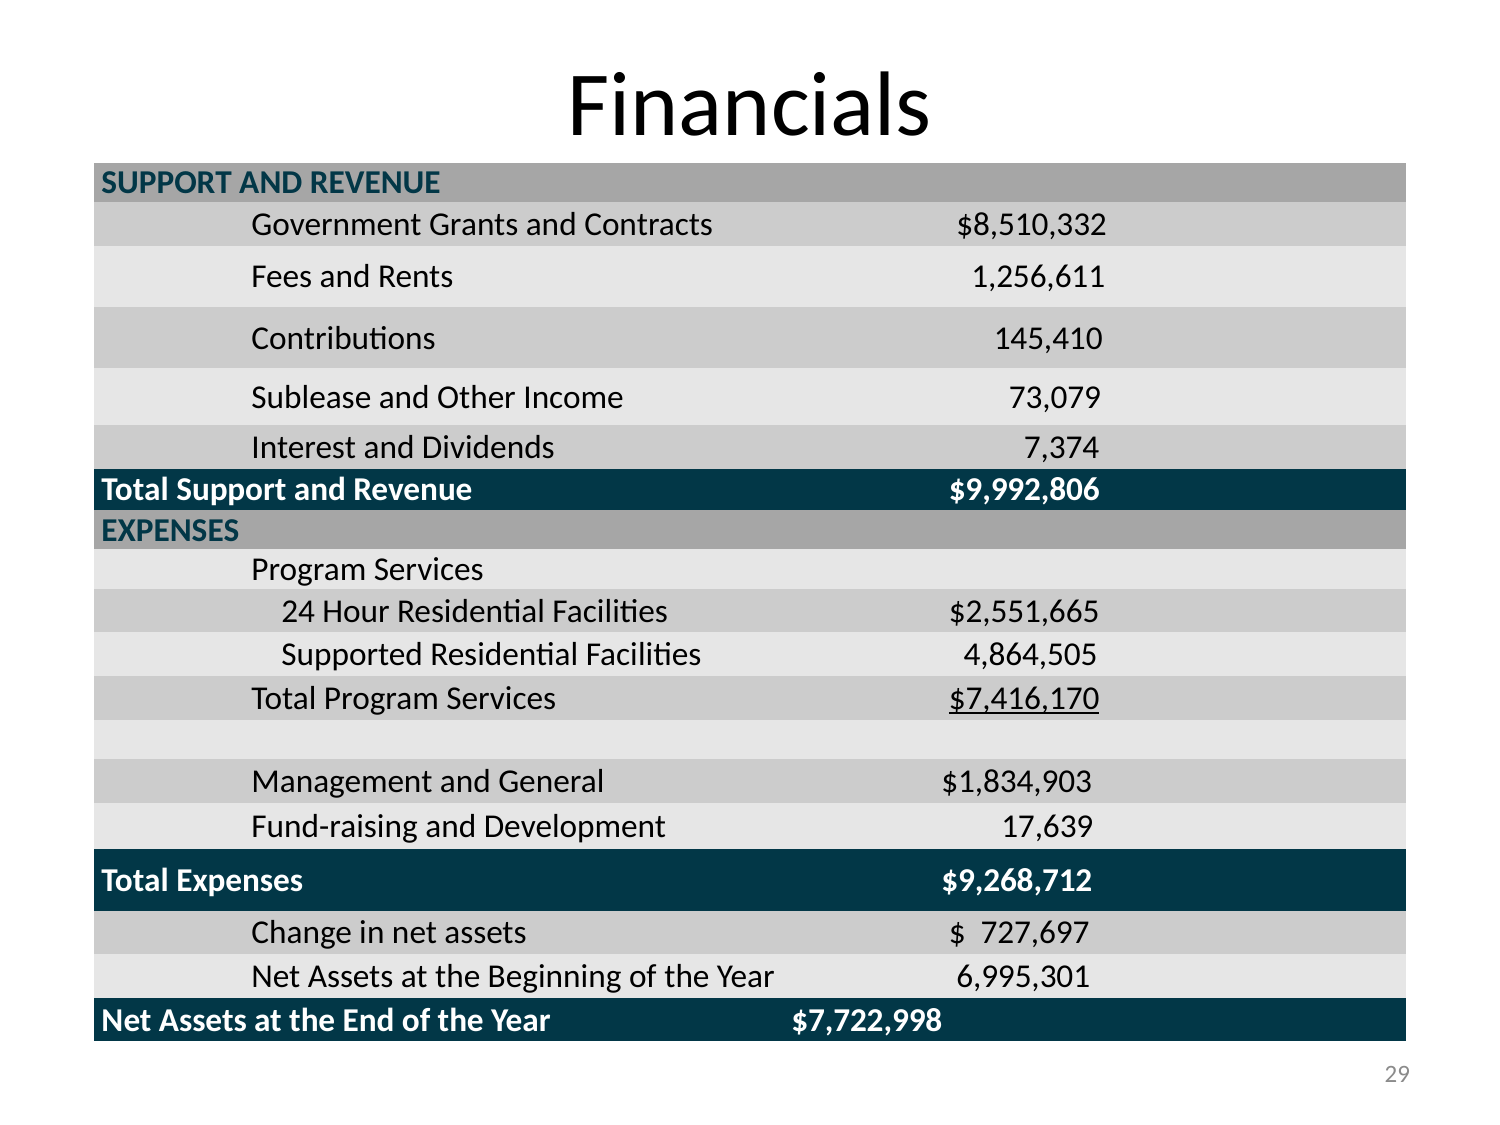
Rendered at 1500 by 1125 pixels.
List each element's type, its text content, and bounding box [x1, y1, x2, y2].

table_cell Management and General $1,834,903 [94, 759, 1406, 803]
table_cell Total Support and Revenue $9,992,806 [94, 469, 1406, 510]
table_cell [94, 720, 1406, 759]
table_cell Program Services [94, 549, 1406, 589]
table_cell Fund-raising and Development 17,639 [94, 803, 1406, 849]
table_cell Government Grants and Contracts $8,510,332 [94, 202, 1406, 246]
table_cell Change in net assets $ 727,697 [94, 911, 1406, 954]
title Financials [12, 4, 1488, 193]
table_cell Sublease and Other Income 73,079 [94, 368, 1406, 425]
table_cell Total Program Services $7,416,170 [94, 676, 1406, 720]
table_cell Net Assets at the End of the Year $7,722,998 [94, 998, 1406, 1041]
table_cell Fees and Rents 1,256,611 [94, 246, 1406, 307]
table_cell Interest and Dividends 7,374 [94, 425, 1406, 469]
slide_number 29 [1074, 1042, 1425, 1103]
table_cell 24 Hour Residential Facilities $2,551,665 [94, 589, 1406, 632]
table_cell Supported Residential Facilities 4,864,505 [94, 632, 1406, 676]
table_cell Contributions 145,410 [94, 307, 1406, 368]
table_cell Total Expenses $9,268,712 [94, 849, 1406, 911]
table_cell Net Assets at the Beginning of the Year 6,995,301 [94, 954, 1406, 998]
table_header SUPPORT AND REVENUE [94, 163, 1406, 202]
table_cell EXPENSES [94, 510, 1406, 549]
